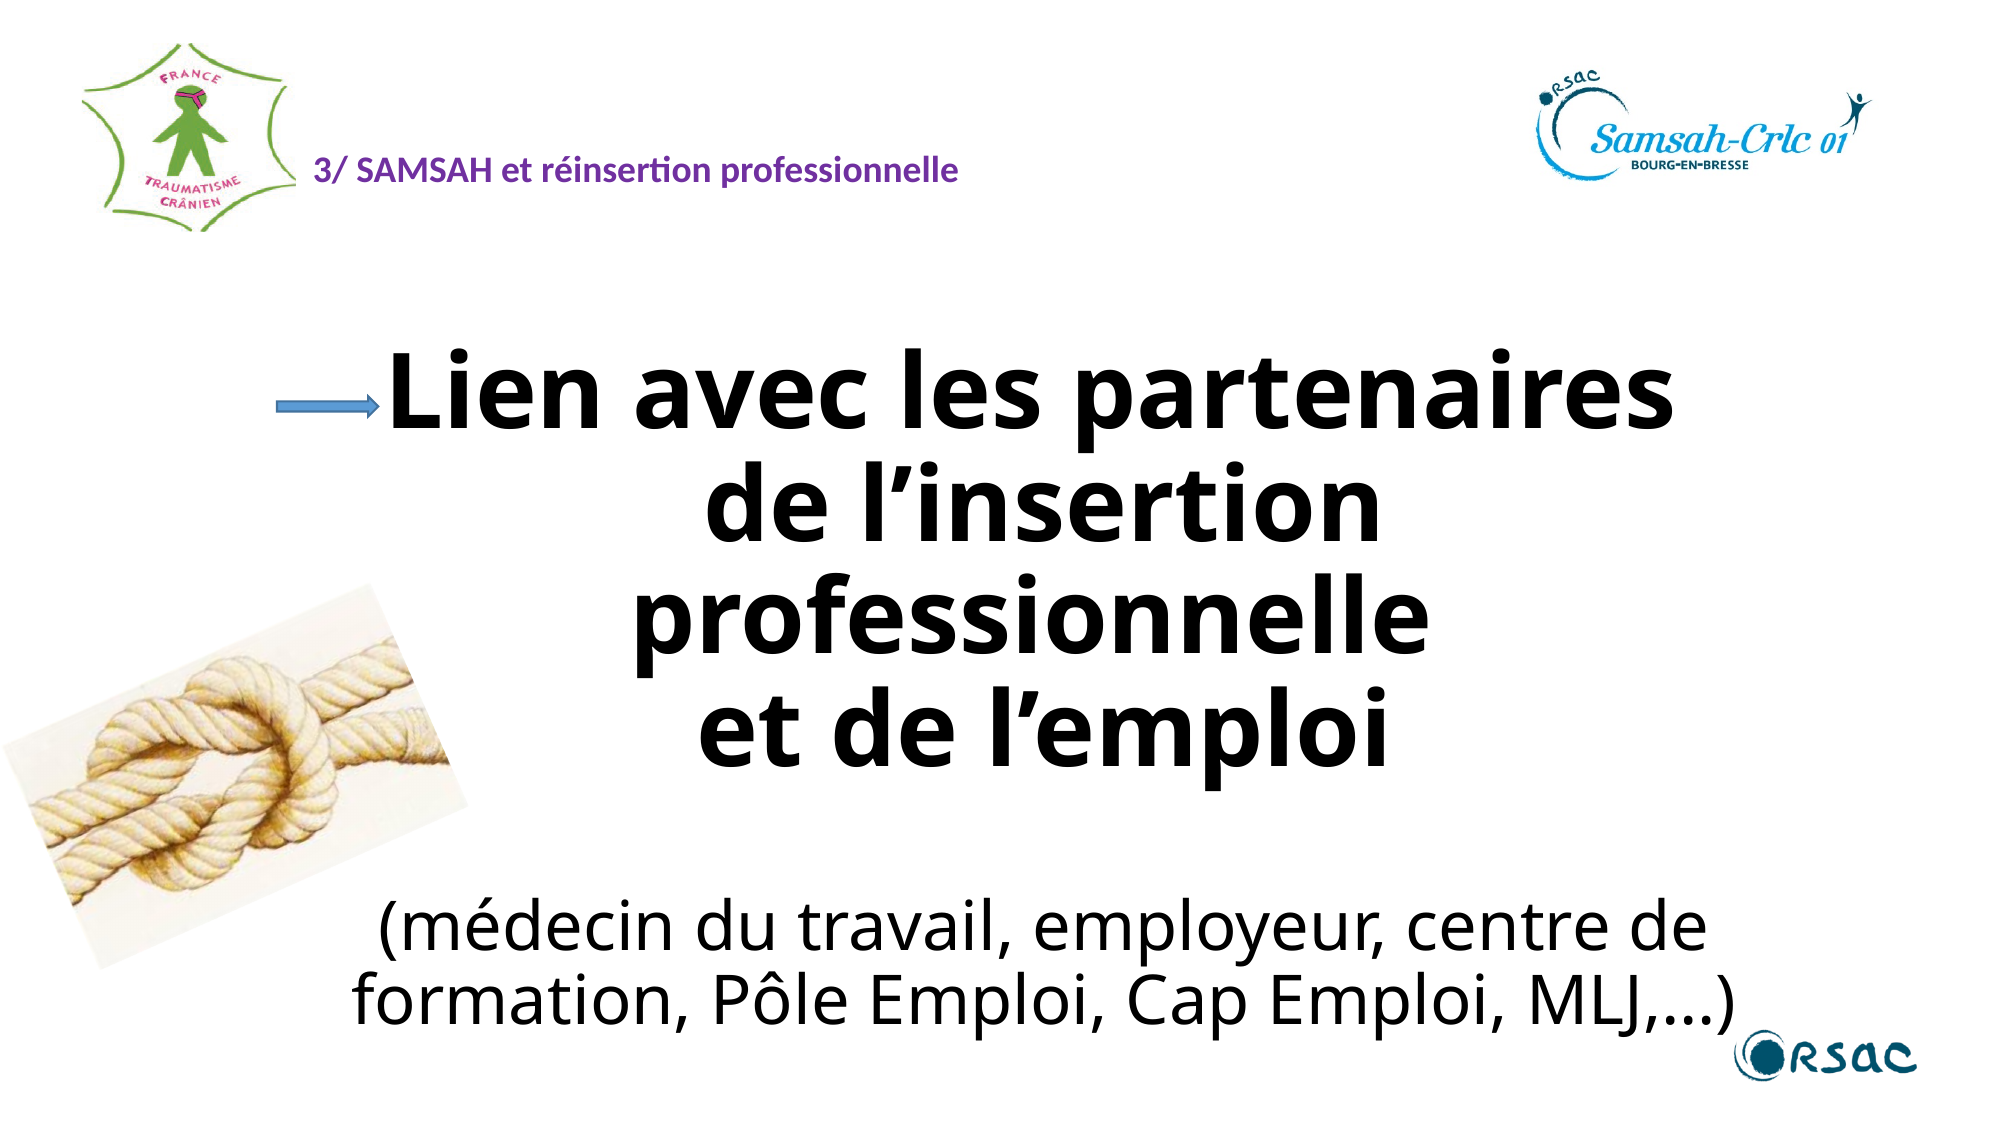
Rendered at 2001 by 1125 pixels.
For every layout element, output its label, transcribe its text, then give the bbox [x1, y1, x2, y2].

picture [1699, 1006, 1951, 1108]
text_box 3/ SAMSAH et réinsertion professionnelle [298, 137, 975, 197]
picture [81, 43, 296, 232]
title Lien avec les partenaires de l’insertion professionnelle et de l’emploi (médecin du travail, employeur, centre de formation, Pôle Emploi, Cap Emploi, MLJ,…) [295, 324, 1793, 1047]
picture [1506, 43, 1893, 191]
text_box [275, 393, 380, 420]
picture [2, 582, 468, 969]
